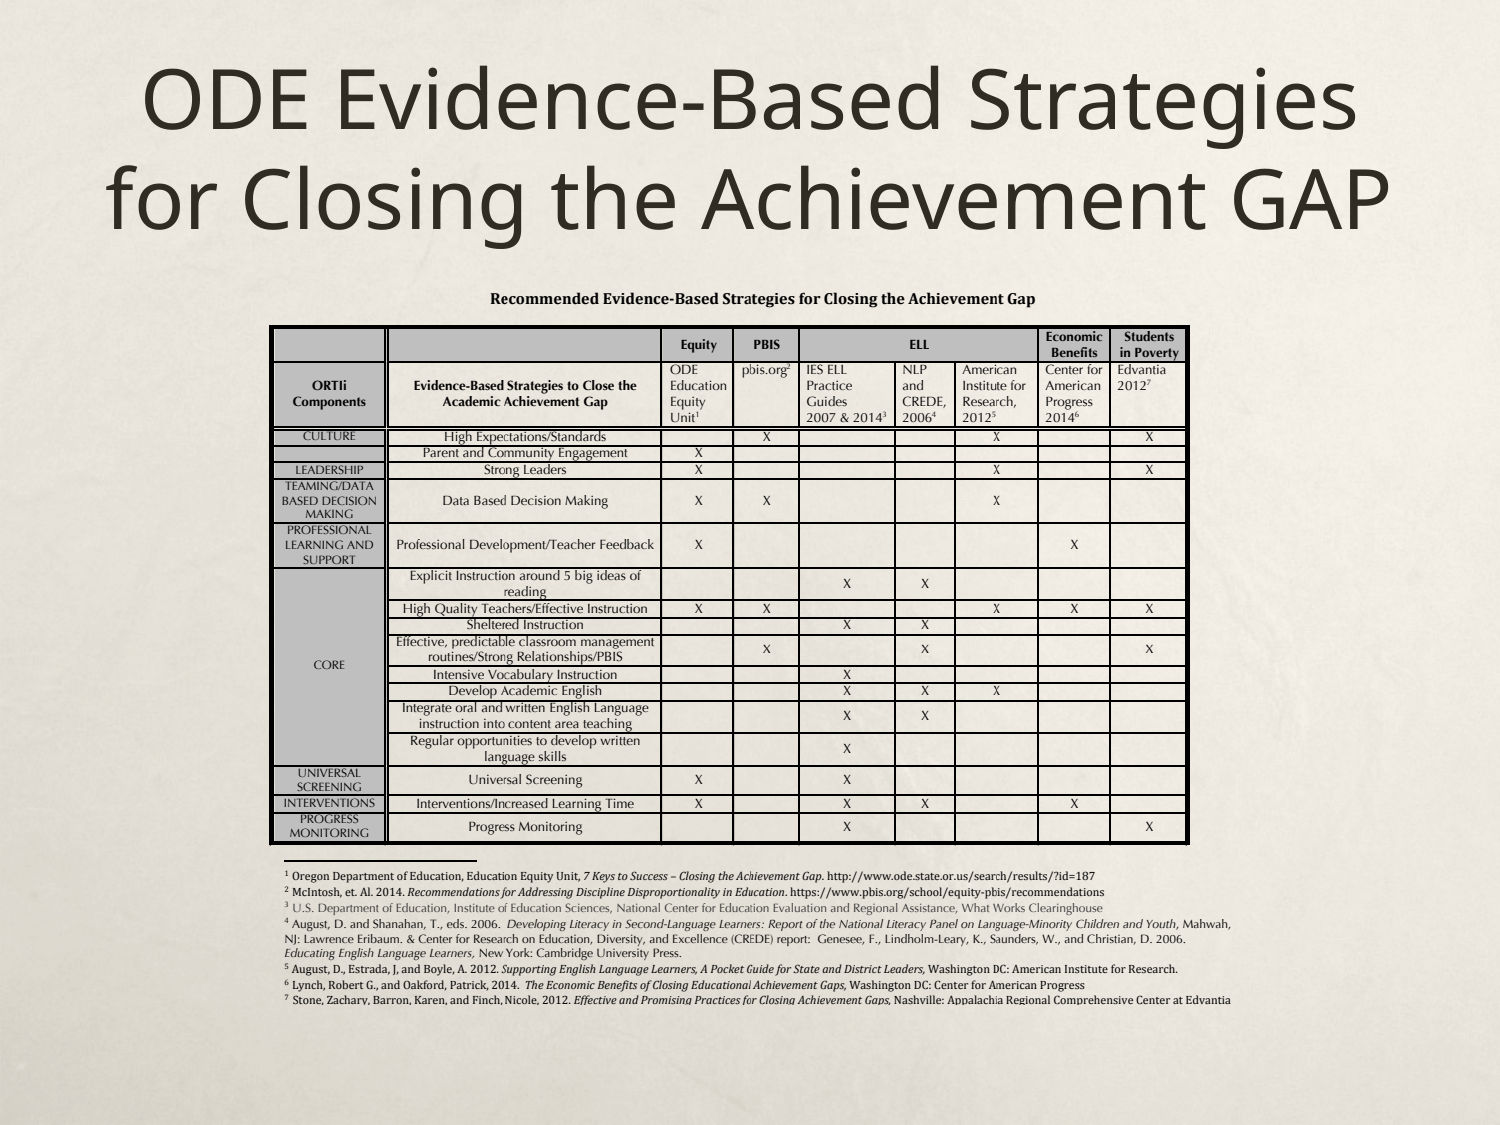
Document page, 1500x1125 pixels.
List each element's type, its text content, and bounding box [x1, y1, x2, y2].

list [257, 287, 1242, 1007]
title ODE Evidence-Based Strategies for Closing the Achievement GAP [81, 15, 1419, 254]
